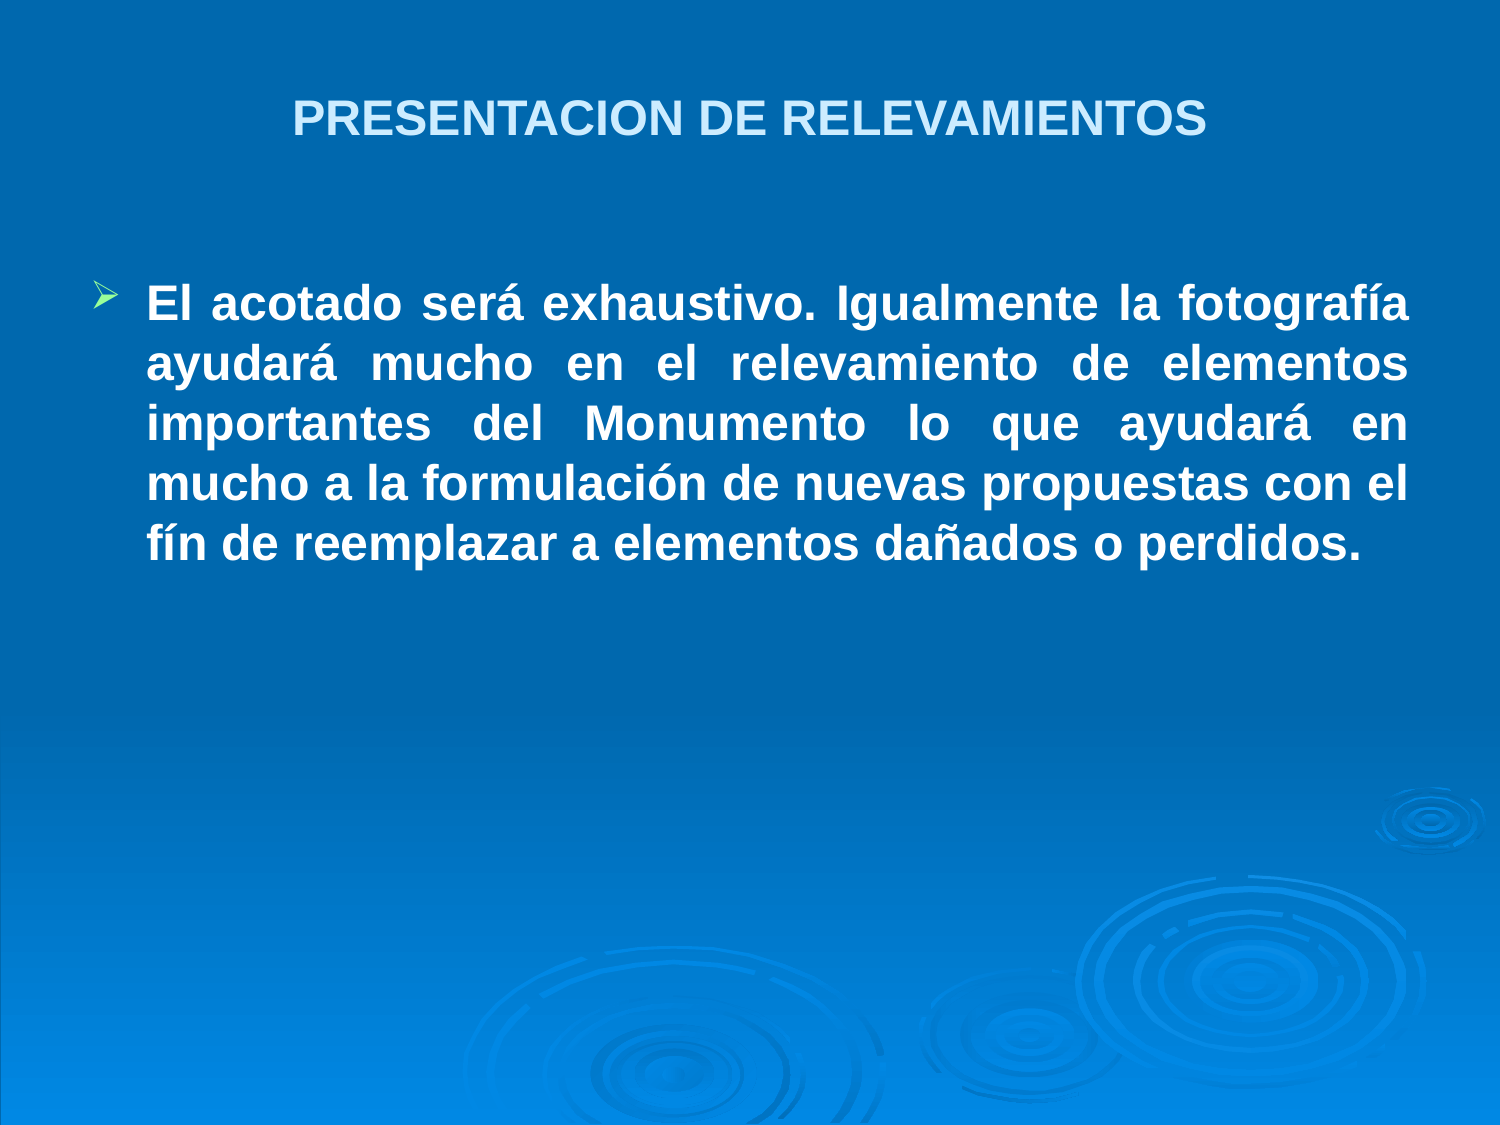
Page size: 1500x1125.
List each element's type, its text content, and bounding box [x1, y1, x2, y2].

list El acotado será exhaustivo. Igualmente la fotografía ayudará mucho en el relevamiento de elementos importantes del Monumento lo que ayudará en mucho a la formulación de nuevas propuestas con el fín de reemplazar a elementos dañados o perdidos. [75, 262, 1425, 1005]
title PRESENTACION DE RELEVAMIENTOS [75, 45, 1425, 185]
